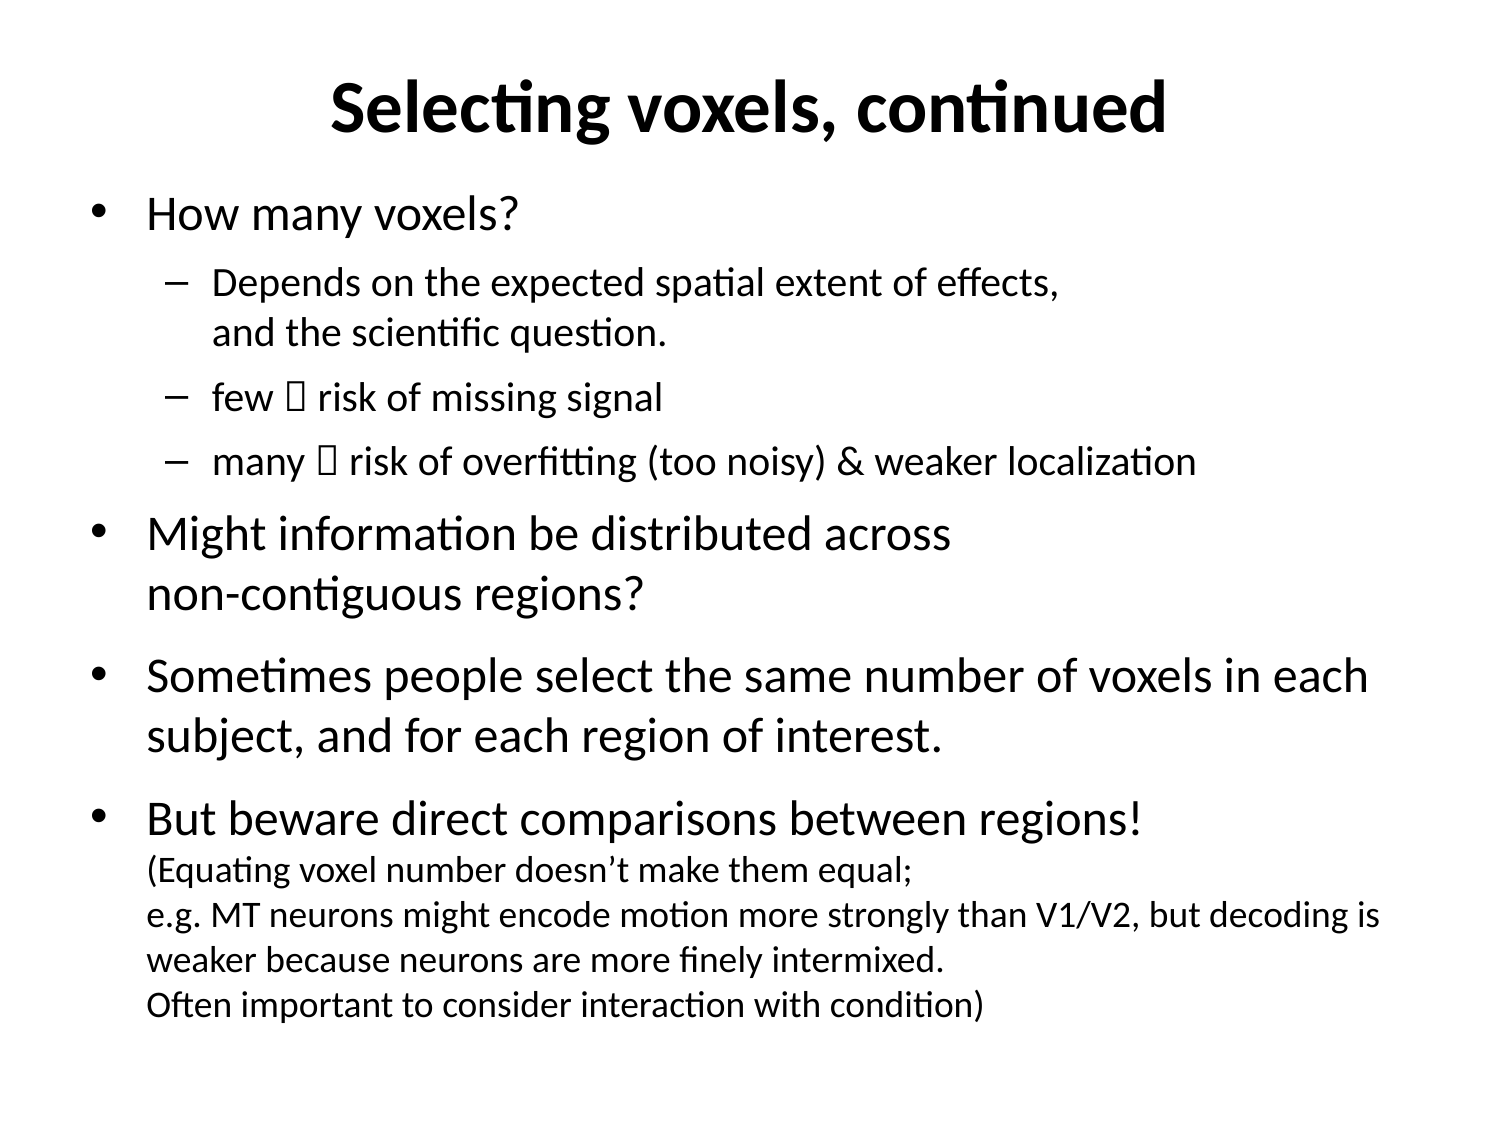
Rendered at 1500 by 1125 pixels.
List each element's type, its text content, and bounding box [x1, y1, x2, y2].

list How many voxels? Depends on the expected spatial extent of effects, and the scientific question. few  risk of missing signal many  risk of overfitting (too noisy) & weaker localization Might information be distributed across non-contiguous regions? Sometimes people select the same number of voxels in each subject, and for each region of interest. But beware direct comparisons between regions! (Equating voxel number doesn’t make them equal; e.g. MT neurons might encode motion more strongly than V1/V2, but decoding is weaker because neurons are more finely intermixed. Often important to consider interaction with condition) [75, 172, 1459, 1106]
title Selecting voxels, continued [75, 45, 1425, 161]
